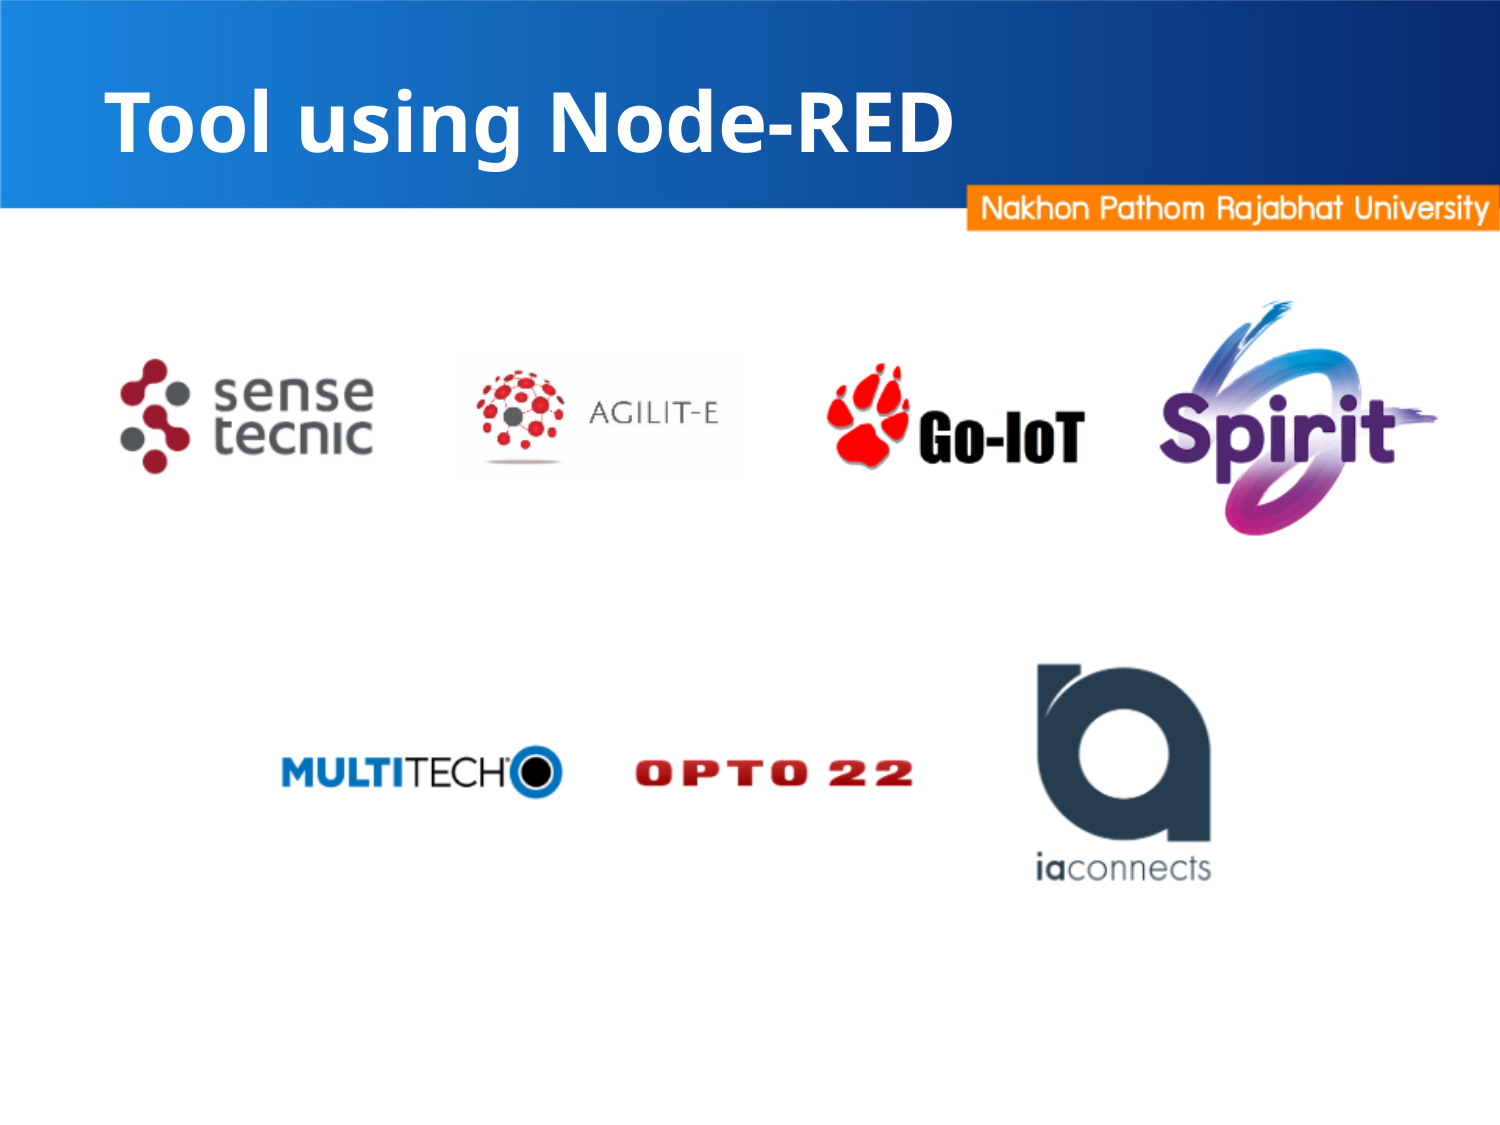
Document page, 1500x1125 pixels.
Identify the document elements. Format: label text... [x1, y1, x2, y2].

picture [0, 0, 1500, 1125]
title Tool using Node-RED [88, 66, 1341, 173]
